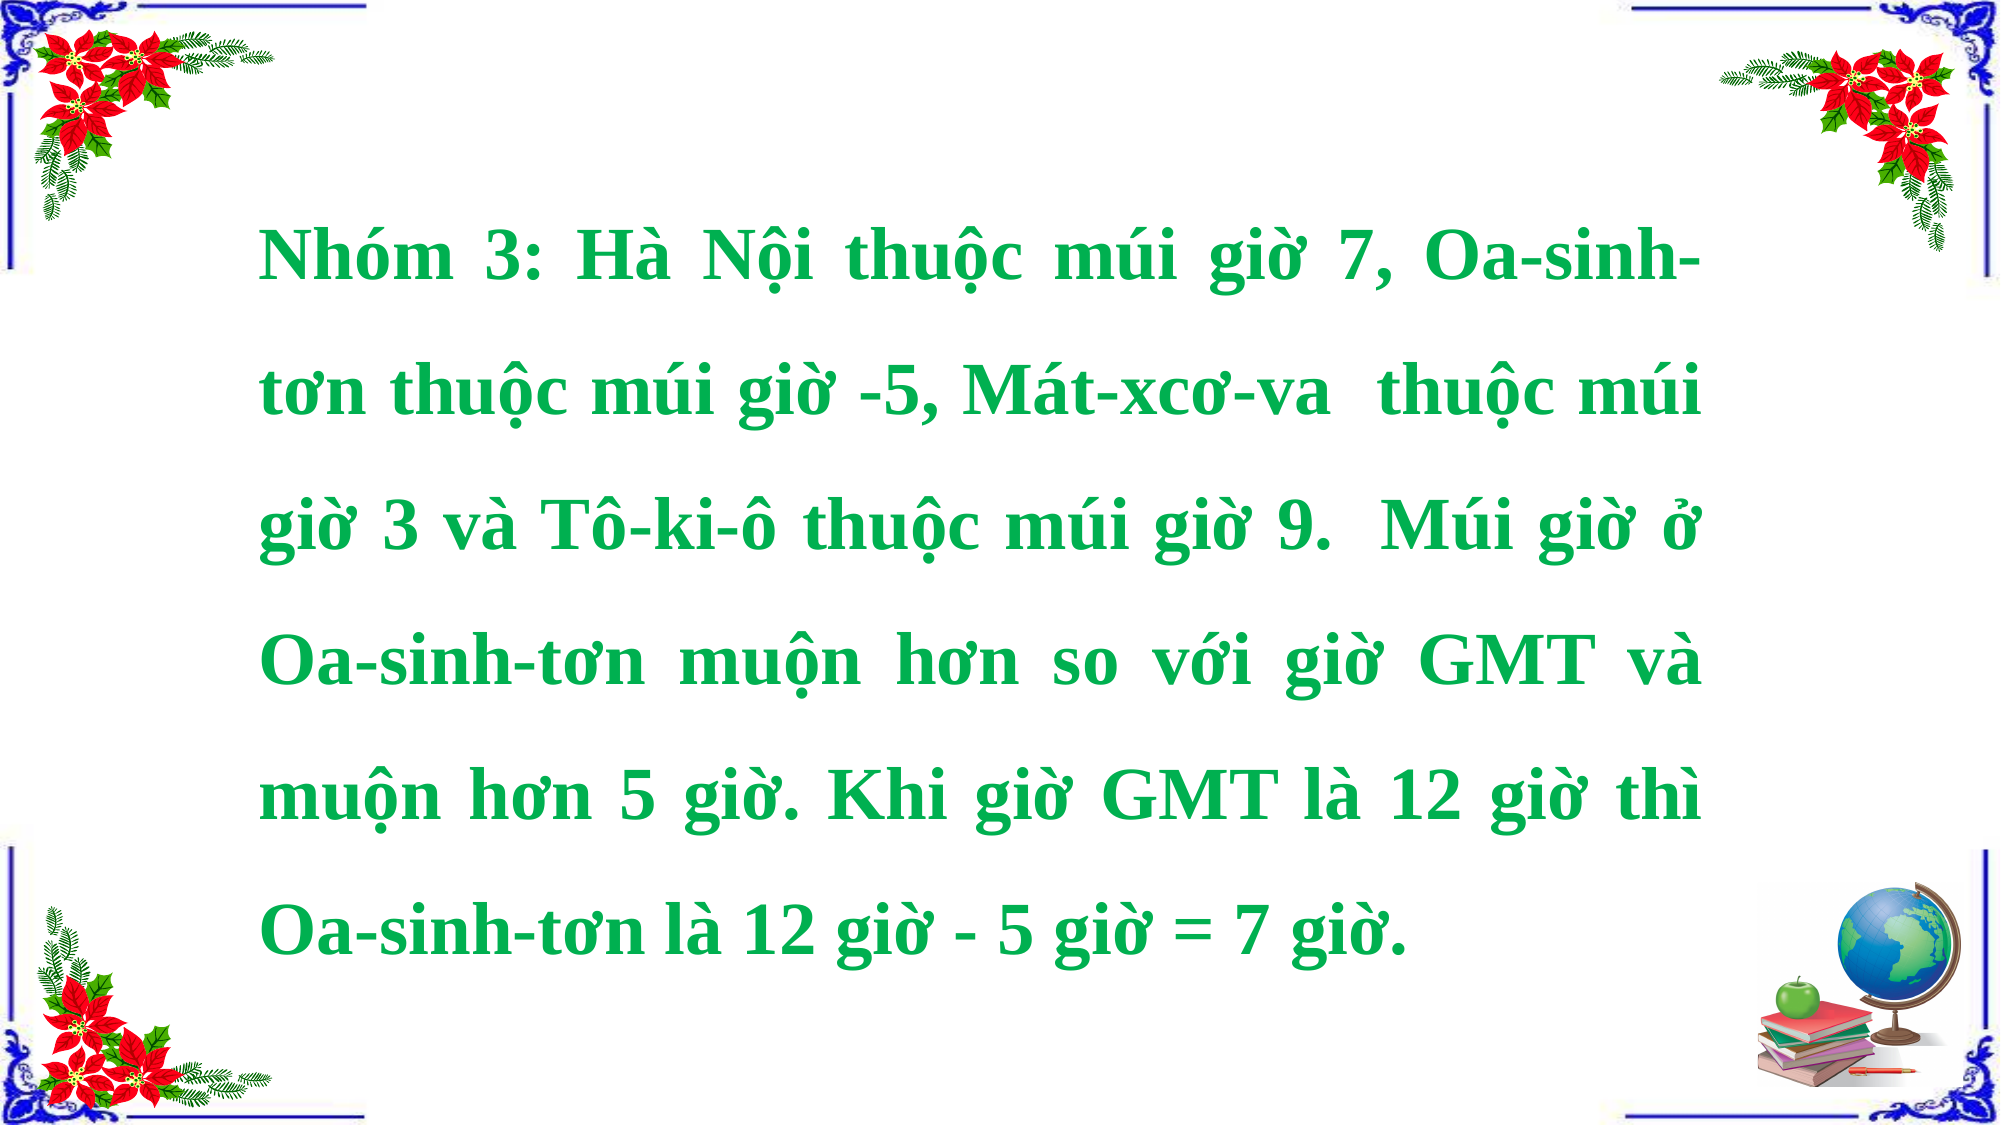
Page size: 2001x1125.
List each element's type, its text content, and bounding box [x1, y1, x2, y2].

picture [0, 0, 2001, 1125]
text_box Nhóm 3: Hà Nội thuộc múi giờ 7, Oa-sinh-tơn thuộc múi giờ -5, Mát-xcơ-va thuộc múi giờ 3 và Tô-ki-ô thuộc múi giờ 9. Múi giờ ở Oa-sinh-tơn muộn hơn so với giờ GMT và muộn hơn 5 giờ. Khi giờ GMT là 12 giờ thì Oa-sinh-tơn là 12 giờ - 5 giờ = 7 giờ. [243, 152, 1719, 977]
